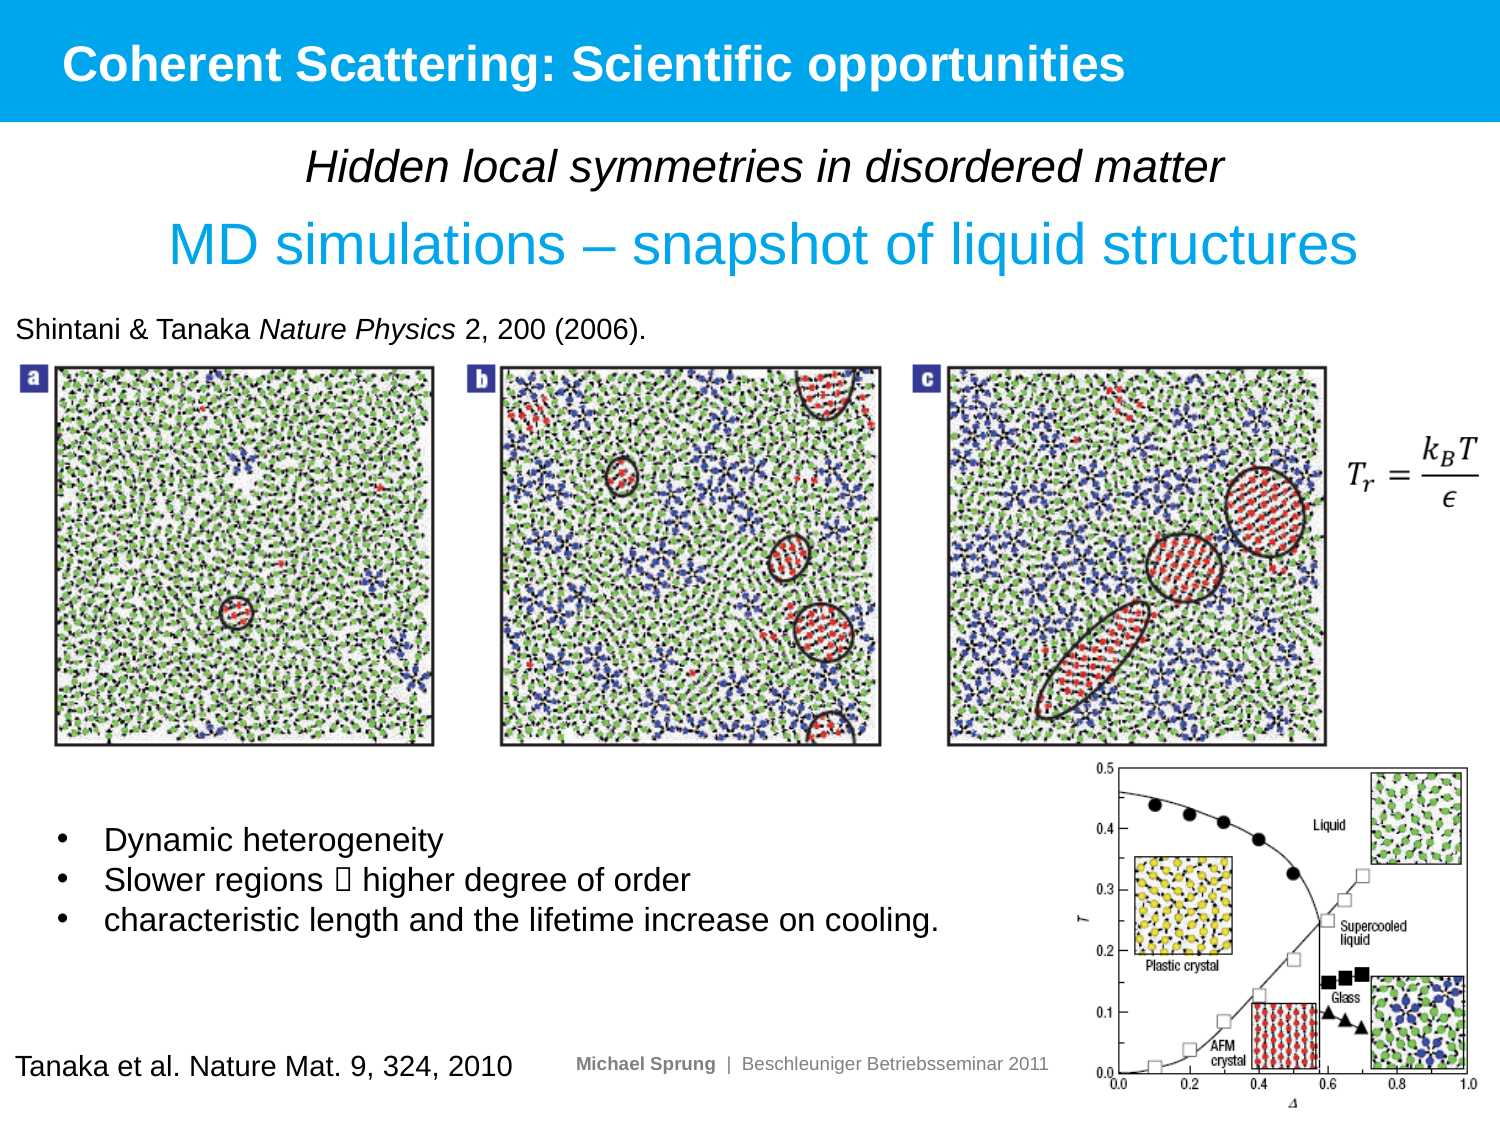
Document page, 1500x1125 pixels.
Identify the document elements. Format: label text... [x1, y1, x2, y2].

title Coherent Scattering: Scientific opportunities [47, 16, 1446, 107]
text_box [1349, 423, 1500, 516]
text_box MD simulations – snapshot of liquid structures [153, 199, 1376, 284]
text_box Hidden local symmetries in disordered matter [86, 130, 1444, 199]
picture [0, 345, 1500, 1125]
text_box Shintani & Tanaka Nature Physics 2, 200 (2006). [0, 302, 663, 344]
text_box Tanaka et al. Nature Mat. 9, 324, 2010 [0, 1039, 1019, 1090]
text_box Dynamic heterogeneity Slower regions  higher degree of order characteristic length and the lifetime increase on cooling. [42, 811, 1027, 986]
